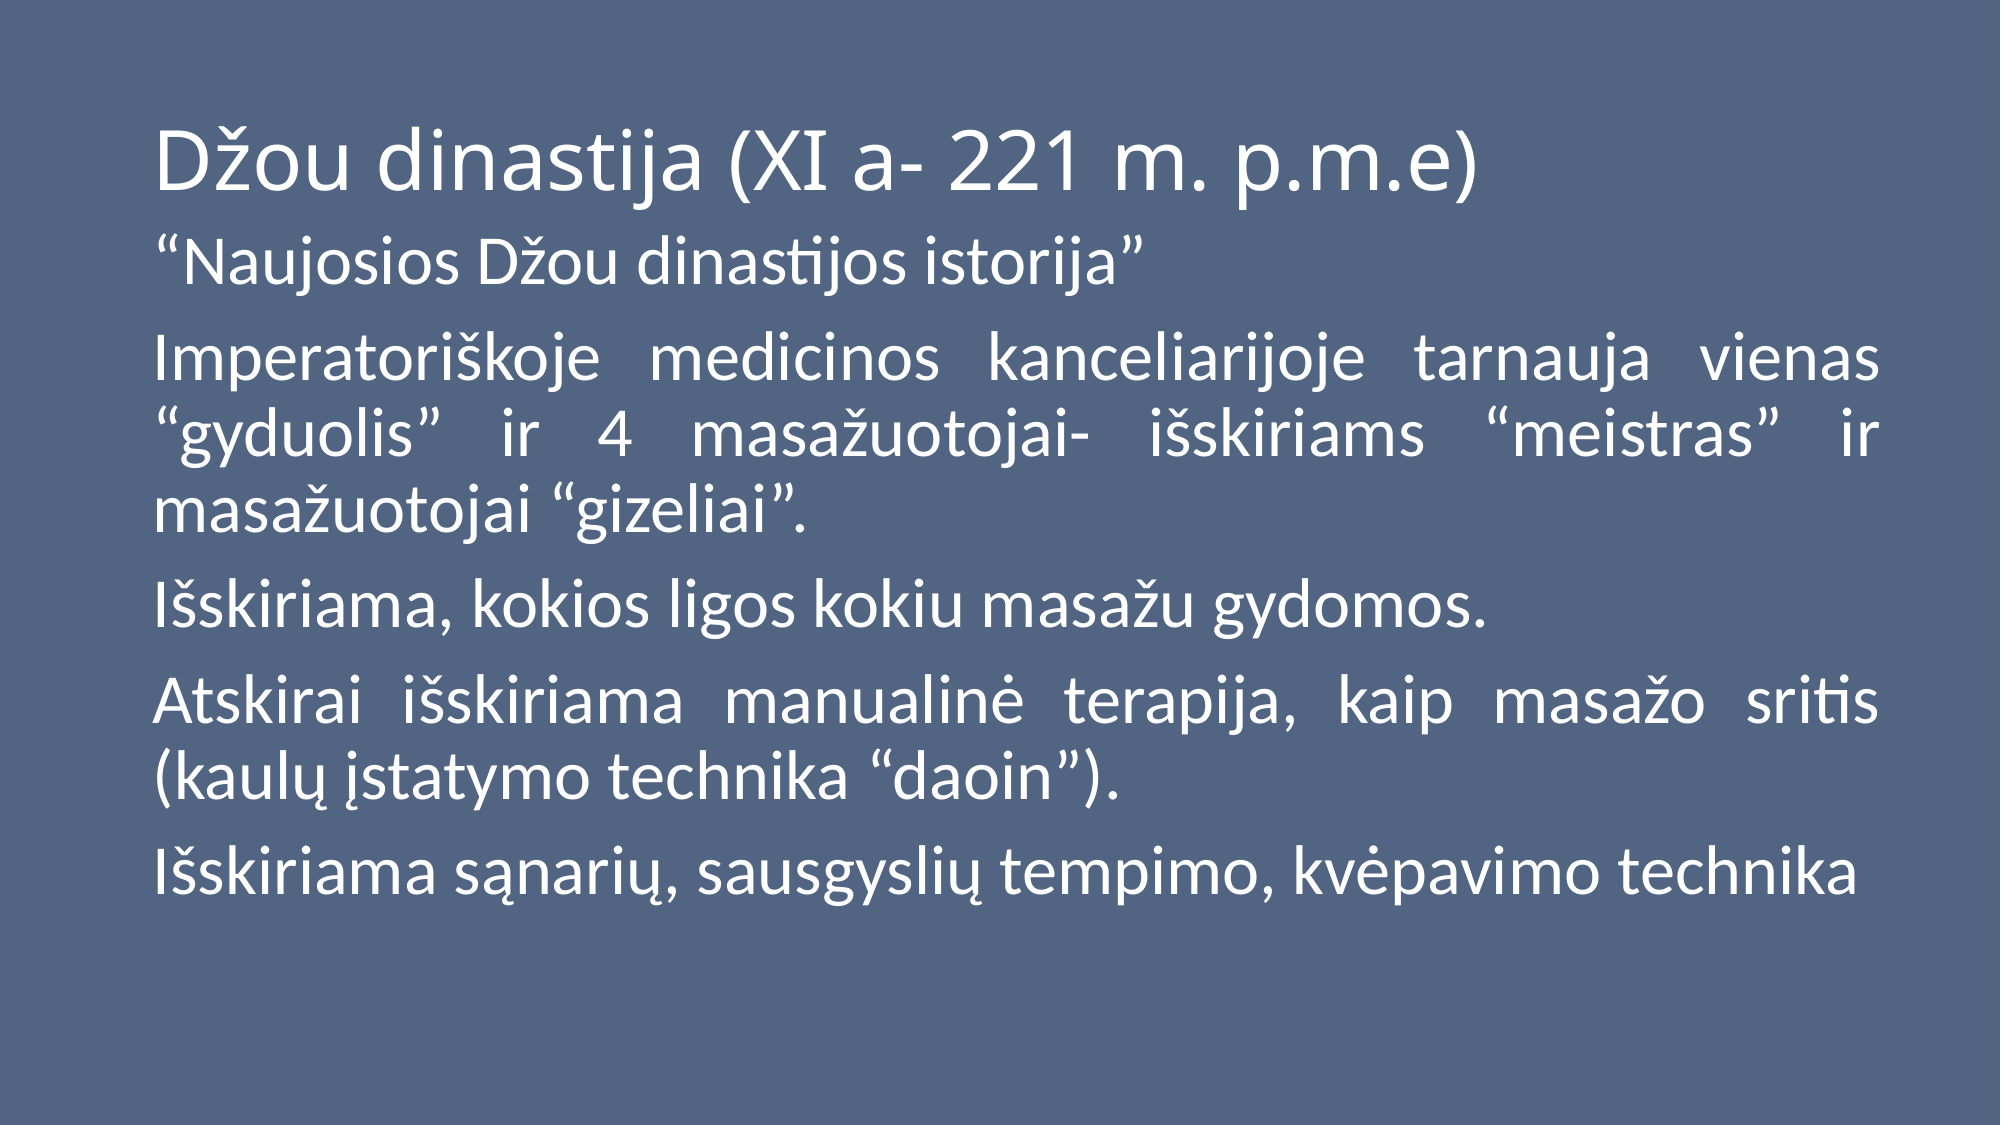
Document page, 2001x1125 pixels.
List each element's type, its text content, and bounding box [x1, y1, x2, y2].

list “Naujosios Džou dinastijos istorija” Imperatoriškoje medicinos kanceliarijoje tarnauja vienas “gyduolis” ir 4 masažuotojai- išskiriams “meistras” ir masažuotojai “gizeliai”. Išskiriama, kokios ligos kokiu masažu gydomos. Atskirai išskiriama manualinė terapija, kaip masažo sritis (kaulų įstatymo technika “daoin”). Išskiriama sąnarių, sausgyslių tempimo, kvėpavimo technika [137, 216, 1898, 963]
title Džou dinastija (XI a- 221 m. p.m.e) [137, 75, 1853, 216]
